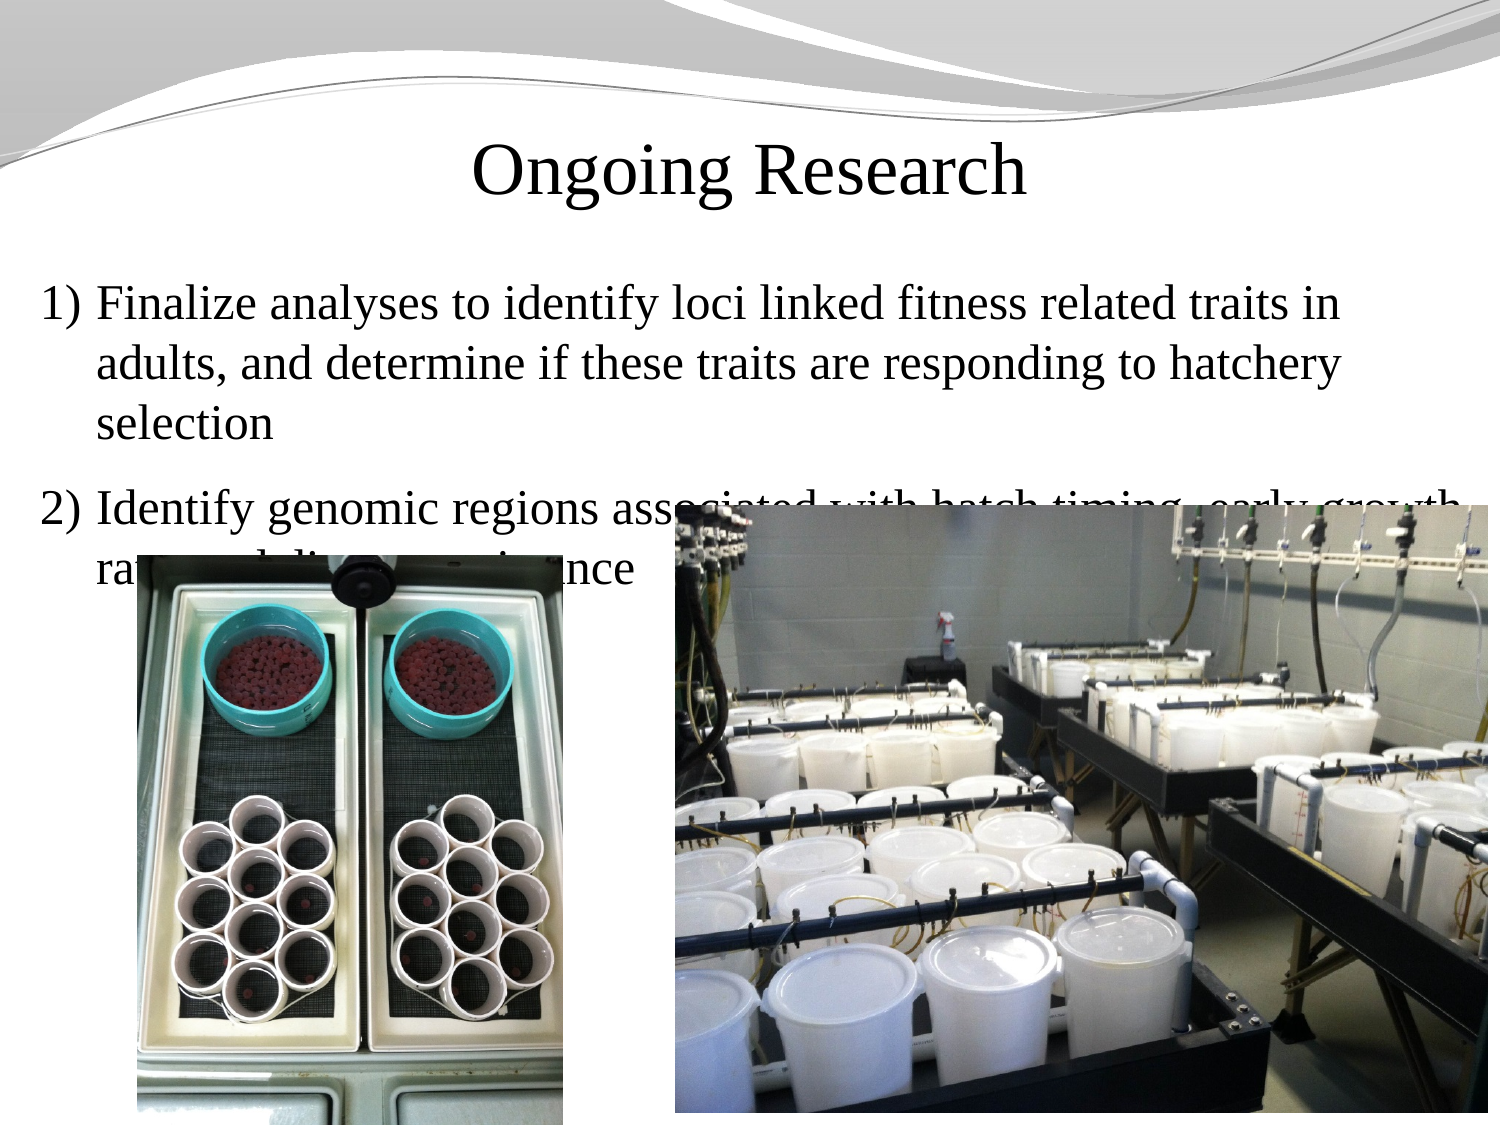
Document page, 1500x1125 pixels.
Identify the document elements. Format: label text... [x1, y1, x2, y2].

text_box Finalize analyses to identify loci linked fitness related traits in adults, and determine if these traits are responding to hatchery selection Identify genomic regions associated with hatch timing, early growth rate, and disease resistance [24, 262, 1500, 688]
picture [137, 555, 563, 1125]
table_cell [563, 560, 568, 688]
text_box Ongoing Research [0, 112, 1500, 218]
table_cell [1488, 509, 1493, 688]
table_cell [668, 507, 674, 688]
table_cell [131, 558, 137, 688]
picture [674, 505, 1488, 1113]
